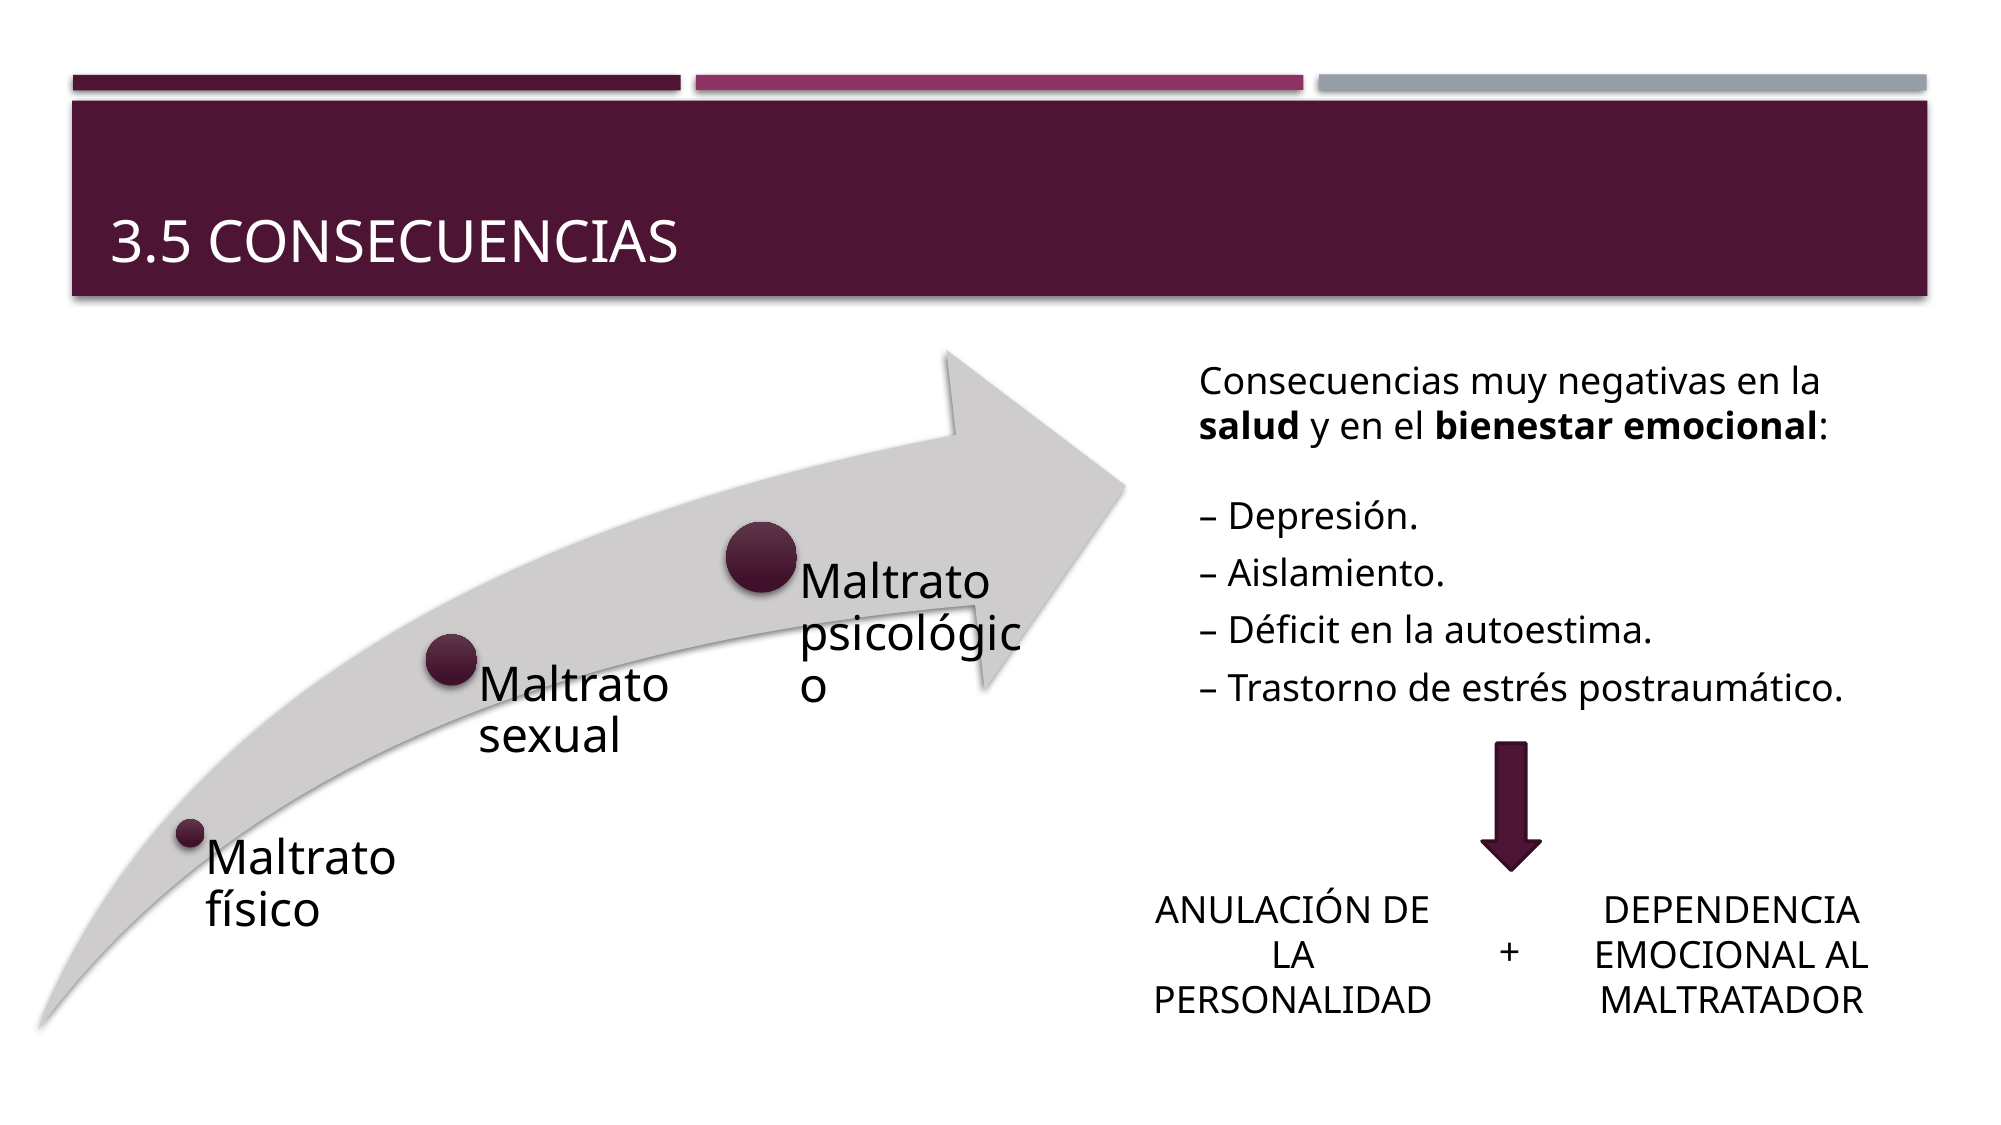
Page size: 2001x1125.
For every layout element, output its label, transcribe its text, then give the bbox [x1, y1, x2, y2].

text_box Consecuencias muy negativas en la salud y en el bienestar emocional: – Depresión. – Aislamiento. – Déficit en la autoestima. – Trastorno de estrés postraumático. [1184, 349, 1905, 717]
text_box ANULACIÓN DE LA PERSONALIDAD [1134, 879, 1460, 1029]
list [37, 348, 1127, 1032]
text_box + [1484, 920, 1545, 980]
text_box DEPENDENCIA EMOCIONAL AL MALTRATADOR [1564, 879, 1899, 1029]
title 3.5 consecuencias [95, 115, 1905, 282]
text_box [1480, 741, 1542, 872]
